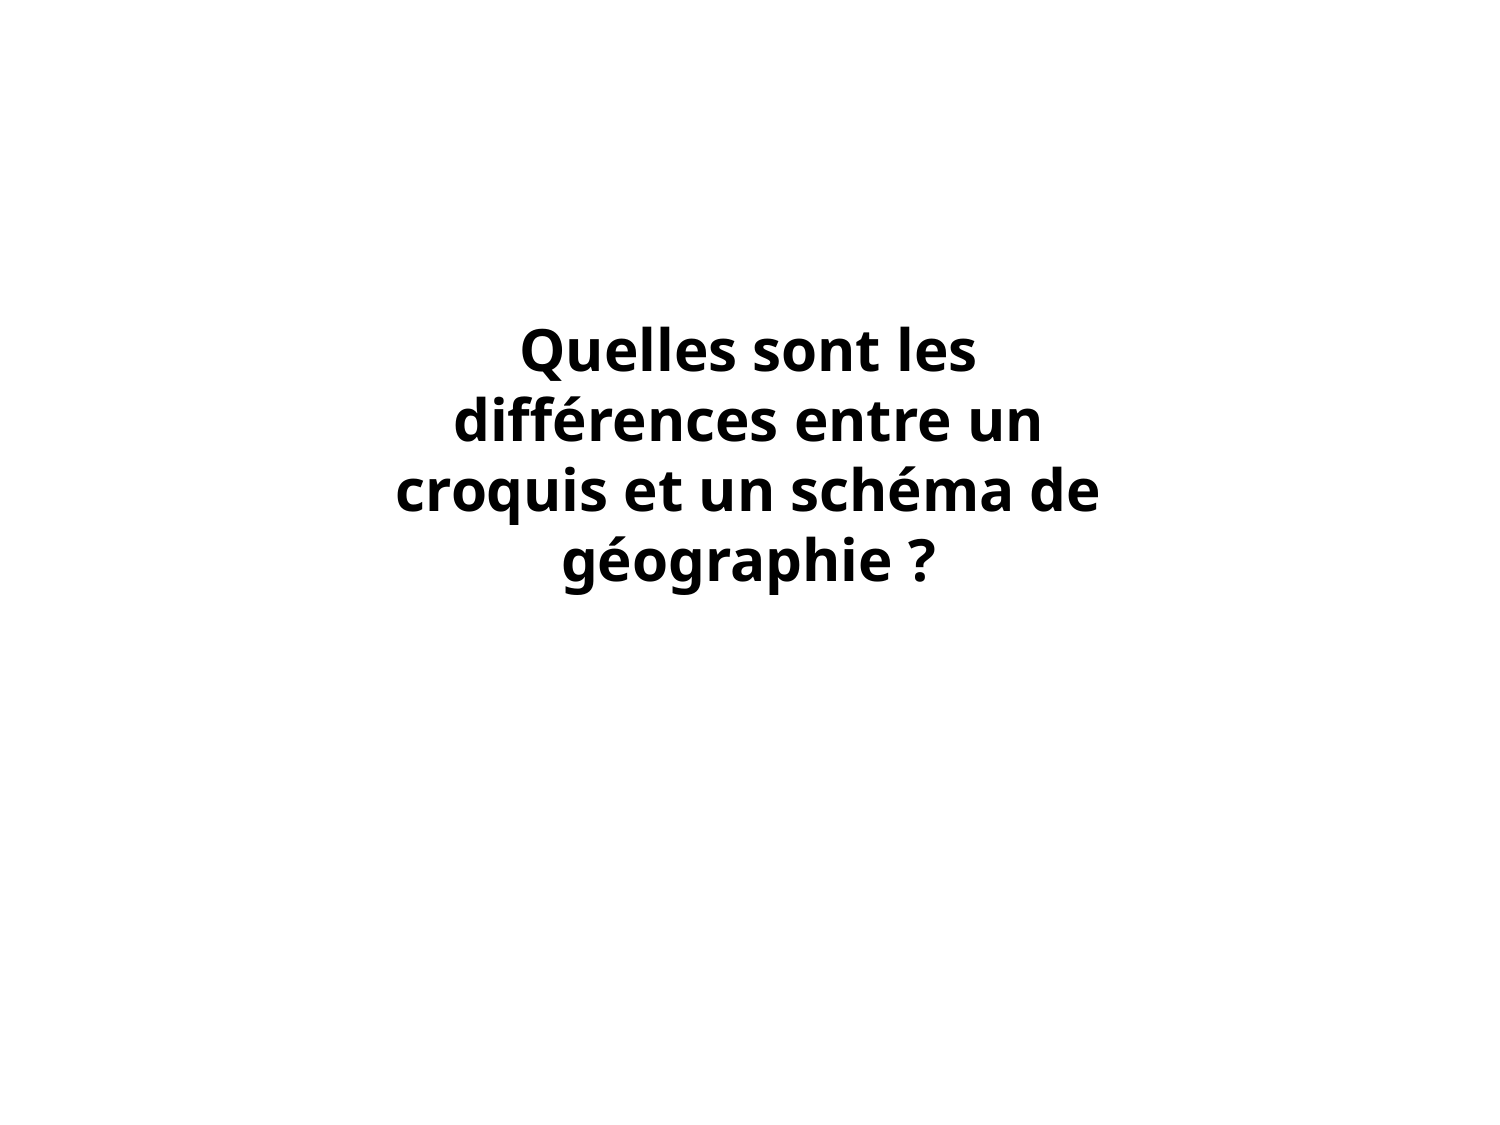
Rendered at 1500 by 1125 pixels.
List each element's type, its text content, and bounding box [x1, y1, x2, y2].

text_box Quelles sont les différences entre un croquis et un schéma de géographie ? [352, 305, 1145, 601]
